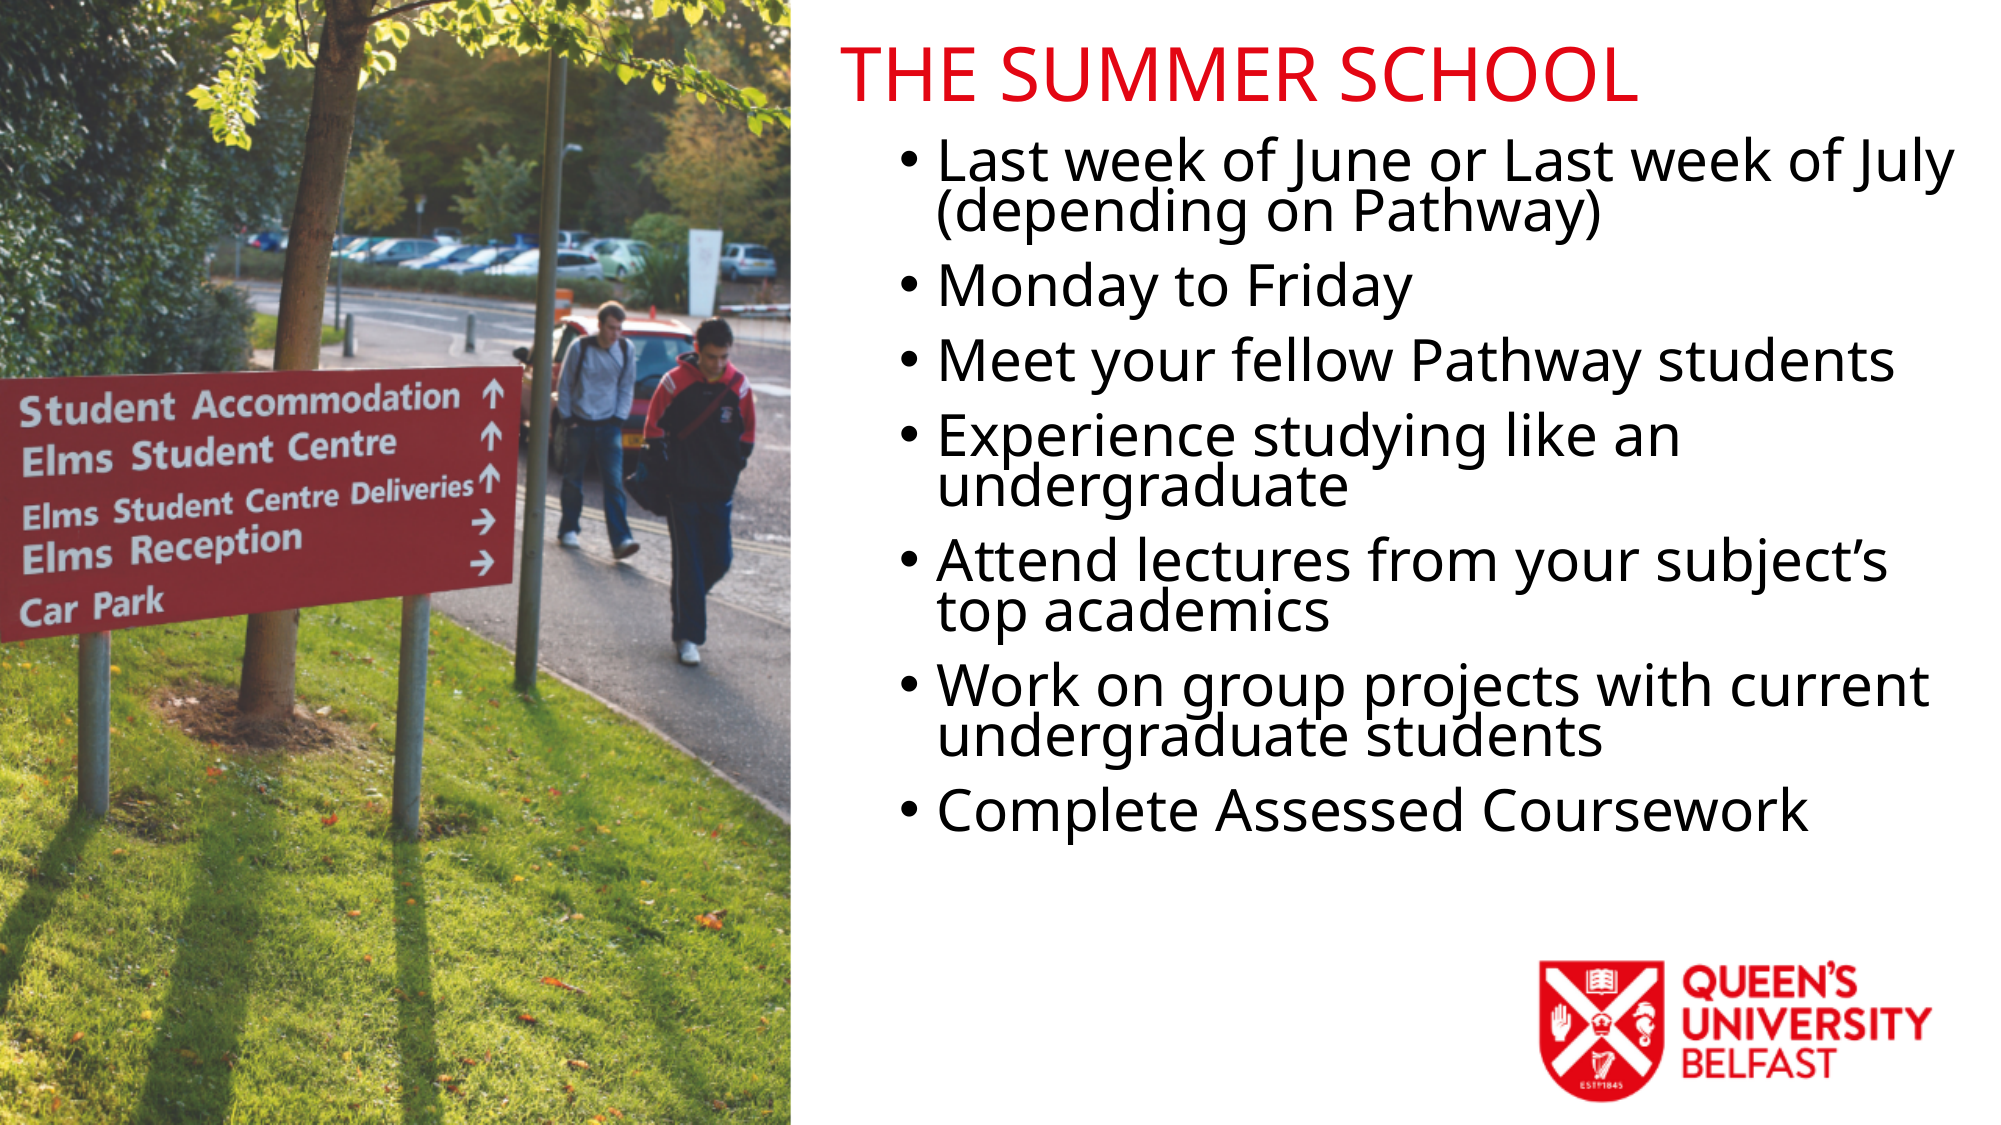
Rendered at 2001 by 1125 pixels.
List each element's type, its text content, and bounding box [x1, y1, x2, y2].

list Last week of June or Last week of July (depending on Pathway) Monday to Friday Meet your fellow Pathway students Experience studying like an undergraduate Attend lectures from your subject’s top academics Work on group projects with current undergraduate students Complete Assessed Coursework [884, 140, 1971, 1071]
picture [0, 0, 2001, 1125]
title THE SUMMER SCHOOL [825, 7, 1876, 141]
